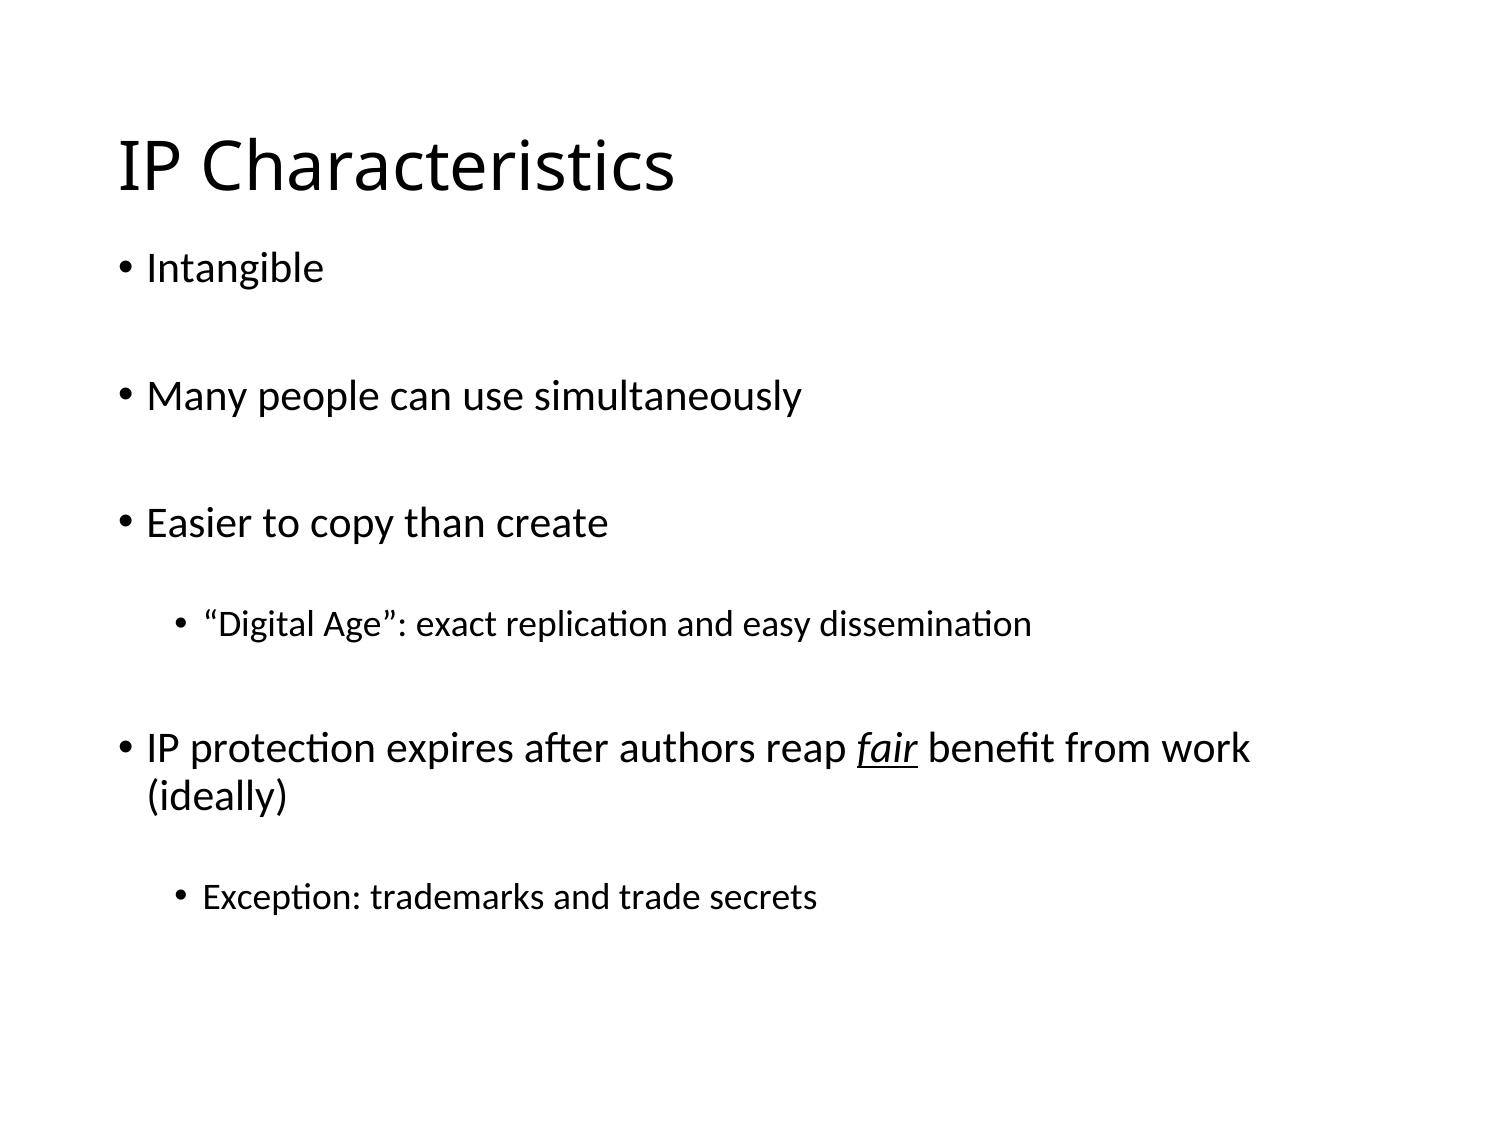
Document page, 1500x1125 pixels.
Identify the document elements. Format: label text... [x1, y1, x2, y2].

title IP Characteristics [103, 59, 1397, 237]
text_box Intangible Many people can use simultaneously Easier to copy than create “Digital Age”: exact replication and easy dissemination IP protection expires after authors reap fair benefit from work (ideally) Exception: trademarks and trade secrets [103, 237, 1397, 952]
